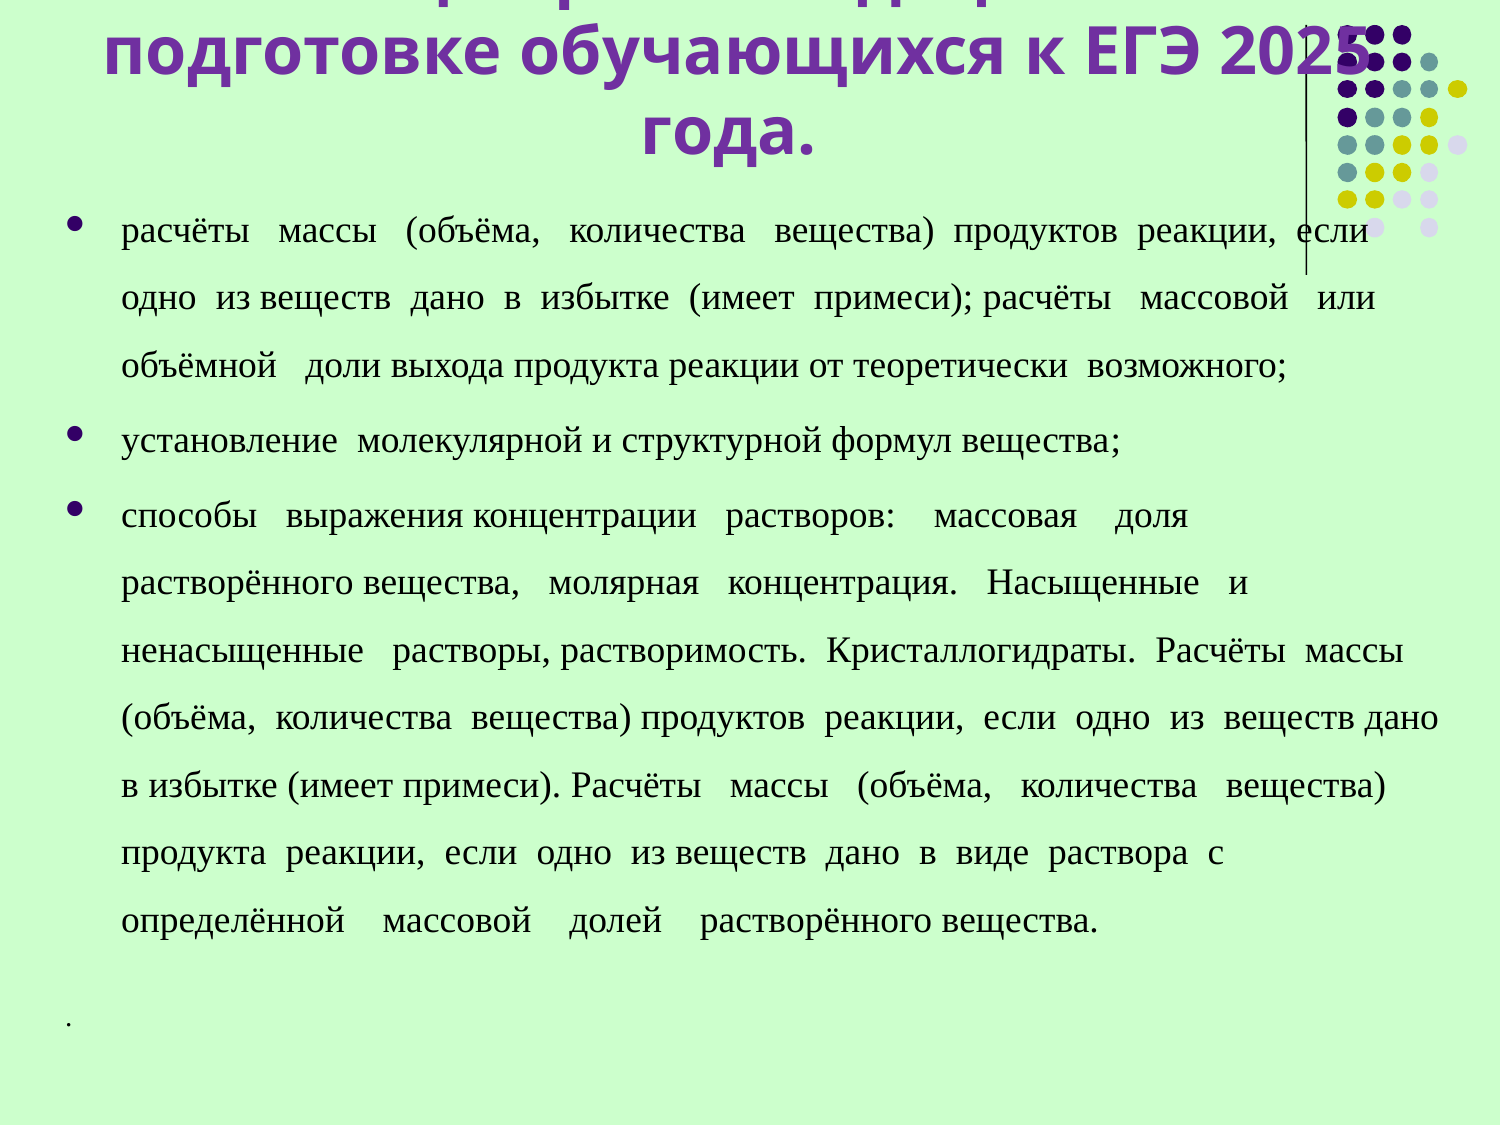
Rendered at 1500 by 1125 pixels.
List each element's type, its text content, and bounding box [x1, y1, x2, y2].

title Общие рекомендации по подготовке обучающихся к ЕГЭ 2025 года. [75, 20, 1400, 174]
list расчёты массы (объёма, количества вещества) продуктов реакции, если одно из веществ дано в избытке (имеет примеси); расчёты массовой или объёмной доли выхода продукта реакции от теоретически возможного; установление молекулярной и структурной формул вещества; способы выражения концентрации растворов: массовая доля растворённого вещества, молярная концентрация. Насыщенные и ненасыщенные растворы, растворимость. Кристаллогидраты. Расчёты массы (объёма, количества вещества) продуктов реакции, если одно из веществ дано в избытке (имеет примеси). Расчёты массы (объёма, количества вещества) продукта реакции, если одно из веществ дано в виде раствора с определённой массовой долей растворённого вещества. . [50, 174, 1475, 1006]
